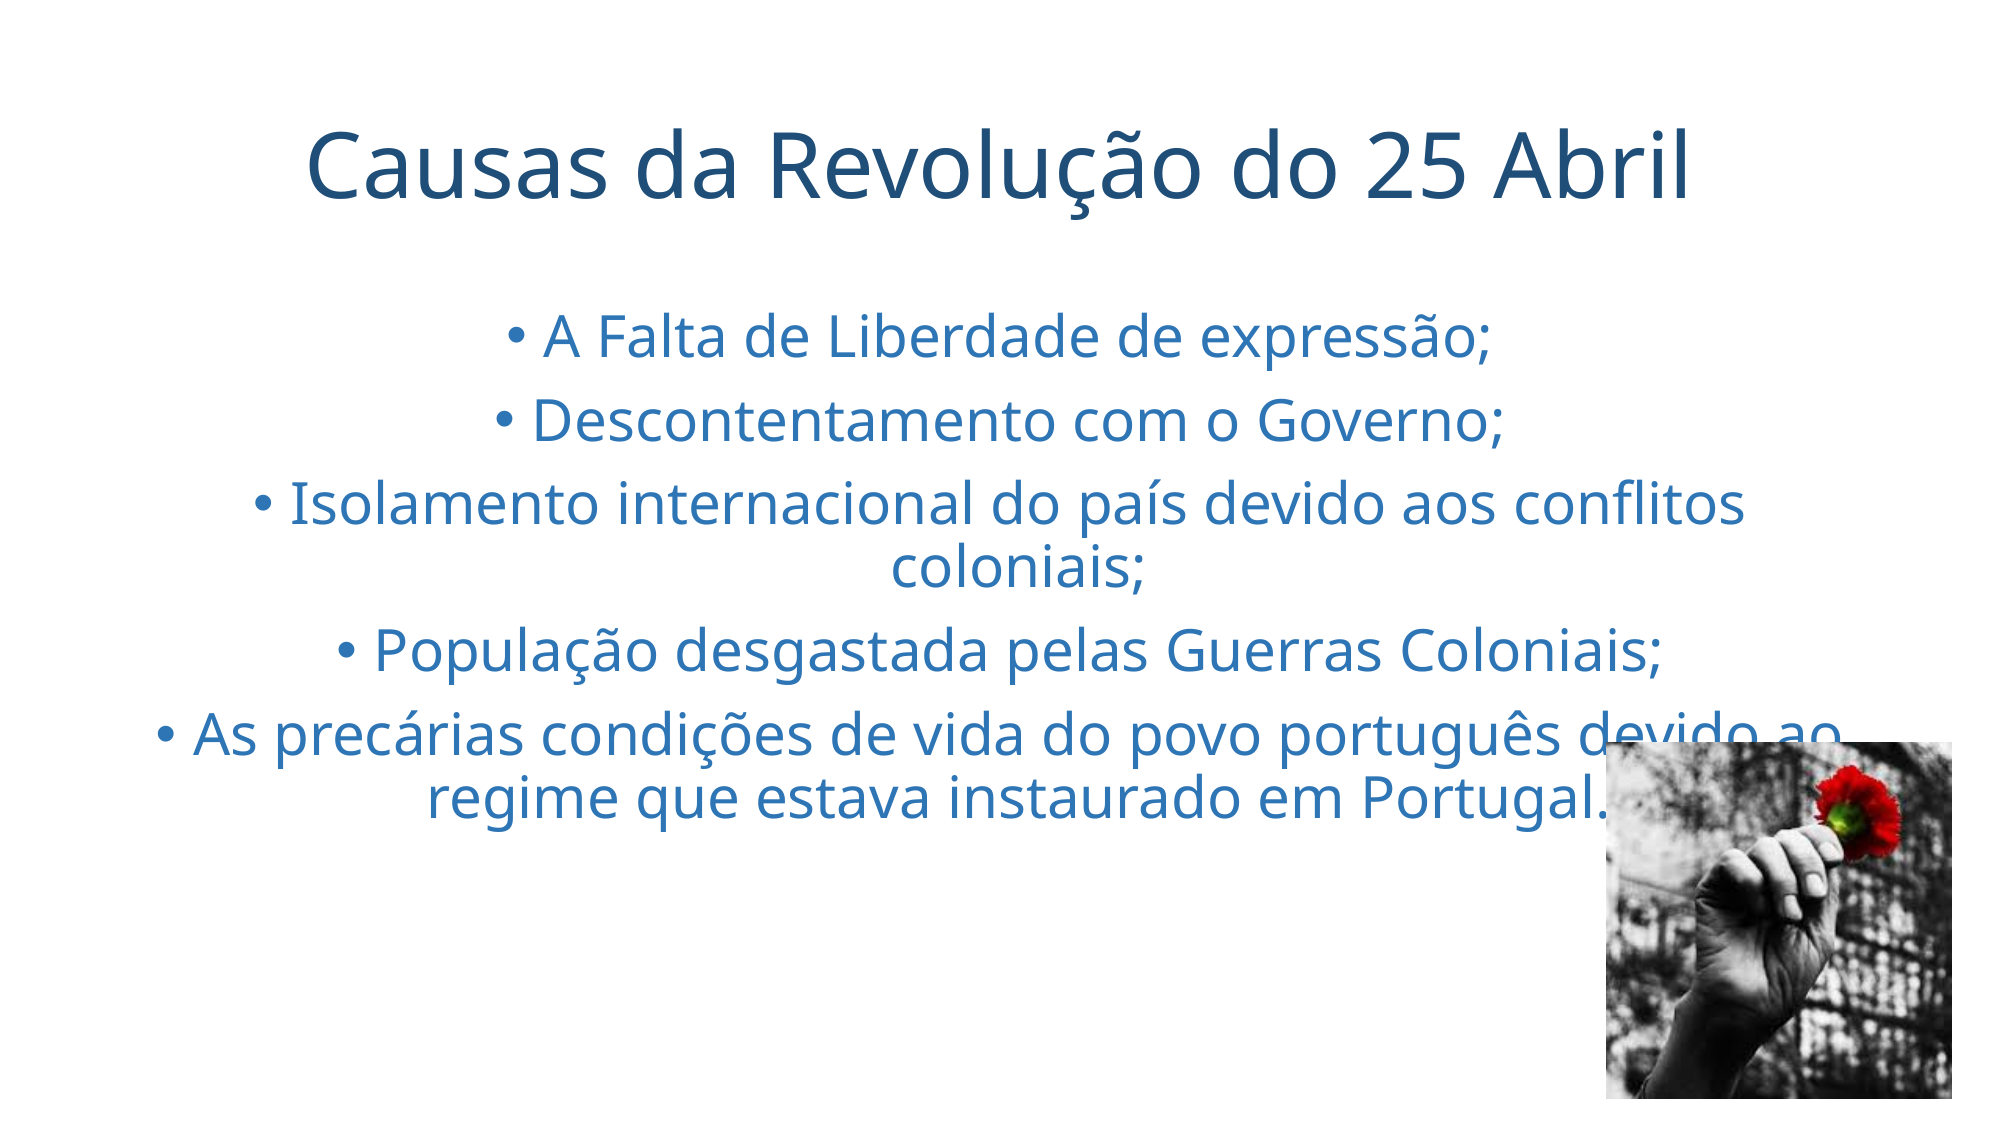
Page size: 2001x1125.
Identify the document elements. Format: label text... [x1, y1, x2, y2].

list A Falta de Liberdade de expressão; Descontentamento com o Governo; Isolamento internacional do país devido aos conflitos coloniais; População desgastada pelas Guerras Coloniais; As precárias condições de vida do povo português devido ao regime que estava instaurado em Portugal. [137, 299, 1863, 1014]
picture [1606, 742, 1952, 1099]
title Causas da Revolução do 25 Abril [137, 59, 1863, 278]
